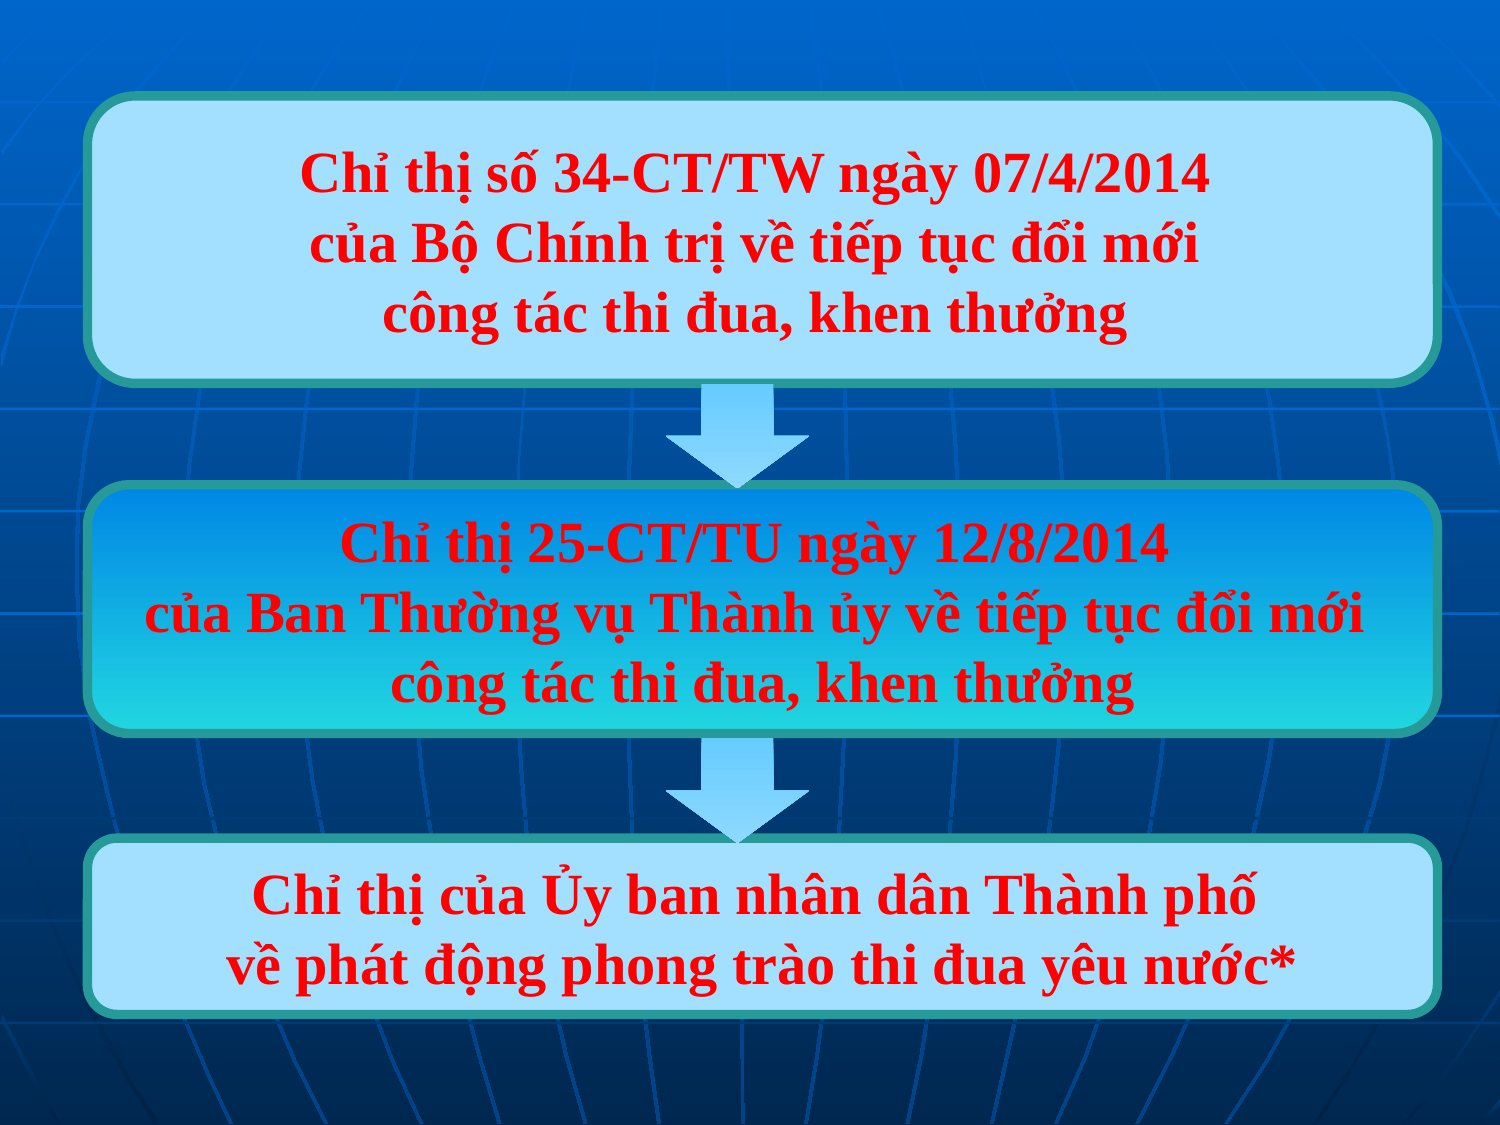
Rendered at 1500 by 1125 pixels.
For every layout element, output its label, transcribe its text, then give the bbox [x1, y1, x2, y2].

text_box [665, 738, 810, 844]
text_box [665, 383, 810, 489]
text_box Chỉ thị của Ủy ban nhân dân Thành phố về phát động phong trào thi đua yêu nước* [87, 838, 1438, 1015]
text_box Chỉ thị số 34-CT/TW ngày 07/4/2014 của Bộ Chính trị về tiếp tục đổi mới công tác thi đua, khen thưởng [87, 95, 1438, 384]
text_box Chỉ thị 25-CT/TU ngày 12/8/2014 của Ban Thường vụ Thành ủy về tiếp tục đổi mới công tác thi đua, khen thưởng [87, 484, 1438, 734]
